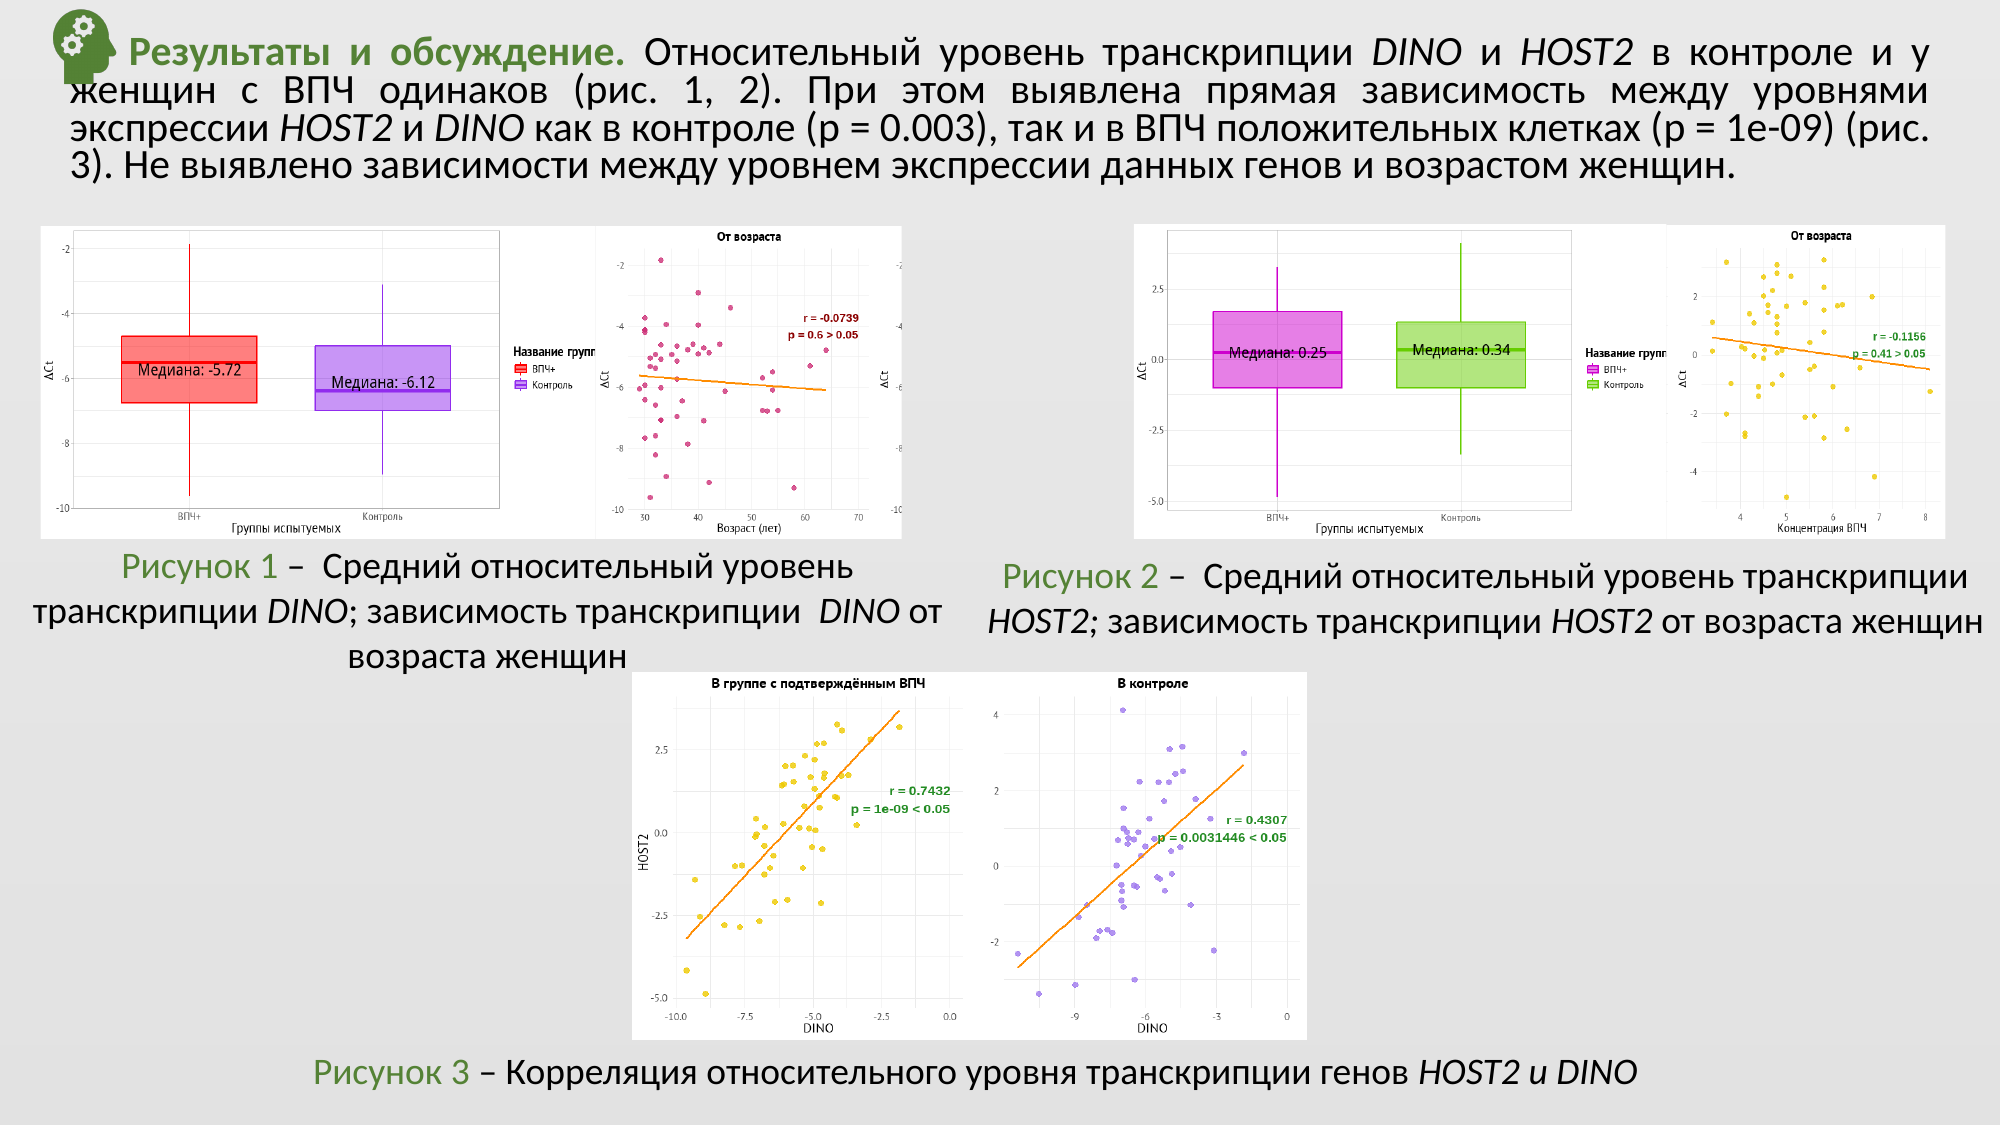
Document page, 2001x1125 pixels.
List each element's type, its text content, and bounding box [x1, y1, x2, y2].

text_box Рисунок 1 – Средний относительный уровень транскрипции DINO; зависимость транскрипции DINO от возраста женщин [0, 533, 976, 683]
picture [1133, 224, 1946, 539]
list Результаты и обсуждение. Относительный уровень транскрипции DINO и HOST2 в контроле и у женщин с ВПЧ одинаков (рис. 1, 2). При этом выявлена прямая зависимость между уровнями экспрессии HOST2 и DINO как в контроле (p = 0.003), так и в ВПЧ положительных клетках (p = 1e-09) (рис. 3). Не выявлено зависимости между уровнем экспрессии данных генов и возрастом женщин. [54, 28, 1946, 212]
text_box Рисунок 3 – Корреляция относительного уровня транскрипции генов HOST2 и DINO [186, 1039, 1765, 1100]
picture [40, 226, 902, 539]
picture [632, 672, 1307, 1040]
picture [40, 4, 129, 93]
text_box Рисунок 2 – Средний относительный уровень транскрипции HOST2; зависимость транскрипции HOST2 от возраста женщин [969, 543, 2000, 694]
